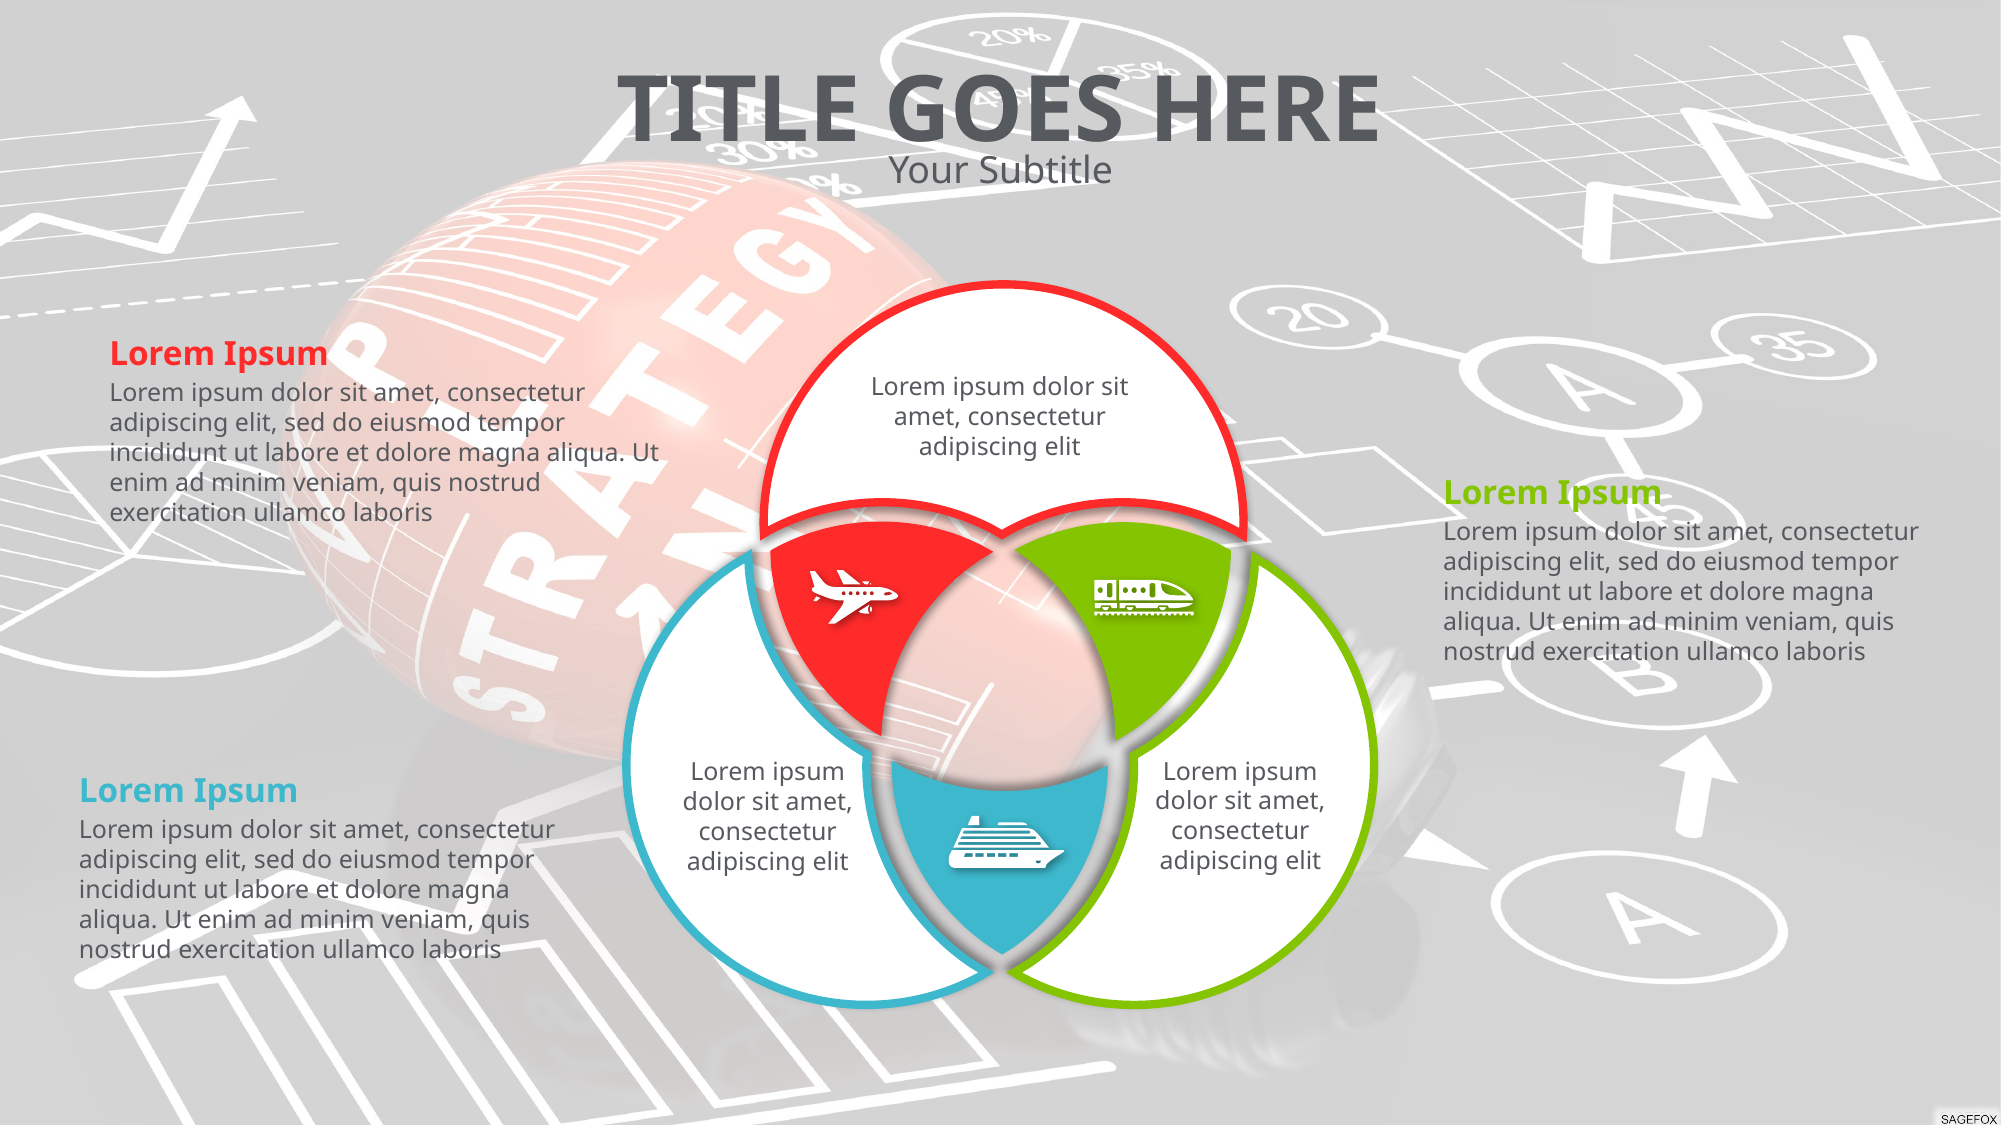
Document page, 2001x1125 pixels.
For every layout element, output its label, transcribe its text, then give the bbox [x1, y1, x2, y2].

text_box [836, 570, 861, 585]
text_box [890, 758, 1109, 956]
text_box [1094, 603, 1194, 616]
picture [1938, 1114, 1999, 1125]
text_box [1012, 770, 1345, 1006]
text_box [769, 520, 996, 739]
text_box [1094, 579, 1117, 601]
text_box [997, 822, 1028, 826]
text_box Lorem ipsum dolor sit amet, consectetur adipiscing elit [661, 748, 875, 883]
text_box [809, 571, 899, 624]
text_box [953, 828, 1049, 848]
text_box [967, 815, 980, 826]
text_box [548, 42, 1452, 199]
text_box Lorem ipsum dolor sit amet, consectetur adipiscing elit [854, 362, 1146, 468]
text_box [1012, 521, 1232, 743]
text_box [762, 283, 1245, 537]
text_box [625, 554, 989, 1006]
text_box Lorem Ipsum Lorem ipsum dolor sit amet, consectetur adipiscing elit, sed do eiusmod tempor incididunt ut labore et dolore magna aliqua. Ut enim ad minim veniam, quis nostrud exercitation ullamco laboris [94, 324, 698, 534]
text_box Lorem Ipsum Lorem ipsum dolor sit amet, consectetur adipiscing elit, sed do eiusmod tempor incididunt ut labore et dolore magna aliqua. Ut enim ad minim veniam, quis nostrud exercitation ullamco laboris [64, 761, 592, 971]
text_box [948, 850, 1064, 868]
text_box Lorem ipsum dolor sit amet, consectetur adipiscing elit [1133, 747, 1348, 883]
text_box Lorem Ipsum Lorem ipsum dolor sit amet, consectetur adipiscing elit, sed do eiusmod tempor incididunt ut labore et dolore magna aliqua. Ut enim ad minim veniam, quis nostrud exercitation ullamco laboris [1428, 463, 1960, 673]
text_box [1119, 579, 1194, 601]
text_box [1146, 556, 1376, 877]
